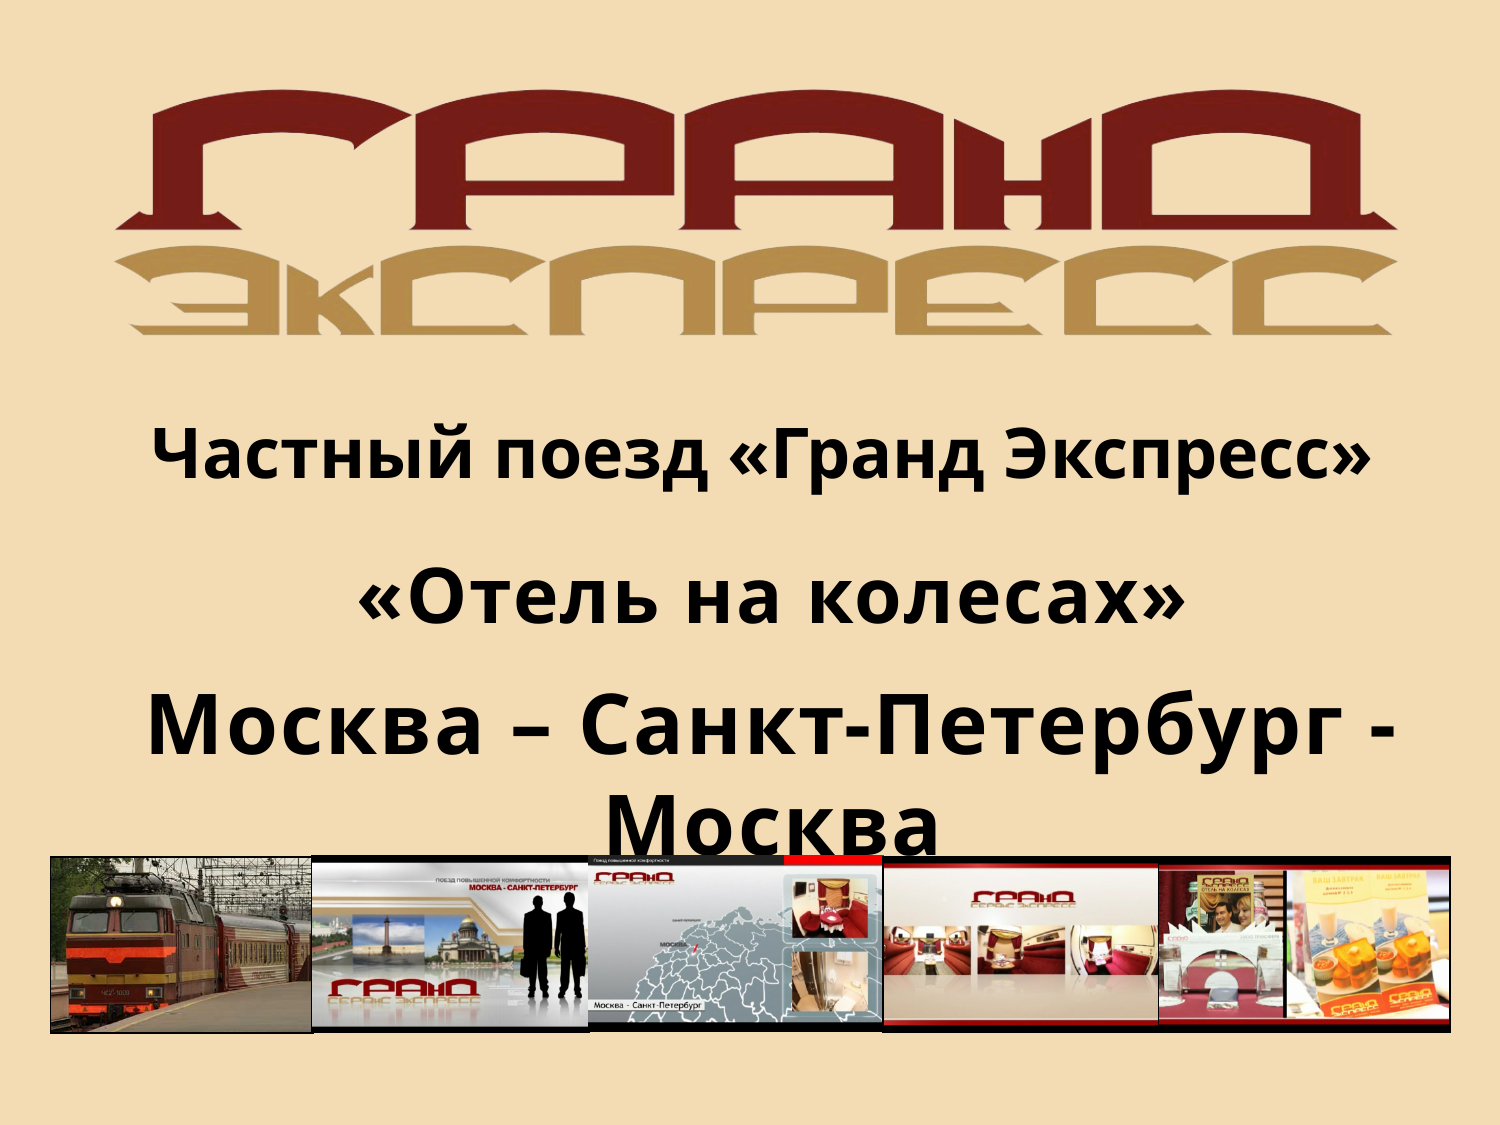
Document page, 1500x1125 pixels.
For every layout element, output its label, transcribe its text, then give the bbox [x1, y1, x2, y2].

picture [111, 89, 1400, 337]
picture [50, 855, 1450, 1033]
subtitle «Отель на колесах» Москва – Санкт-Петербург - Москва [96, 538, 1450, 856]
title Частный поезд «Гранд Экспресс» [125, 362, 1401, 538]
